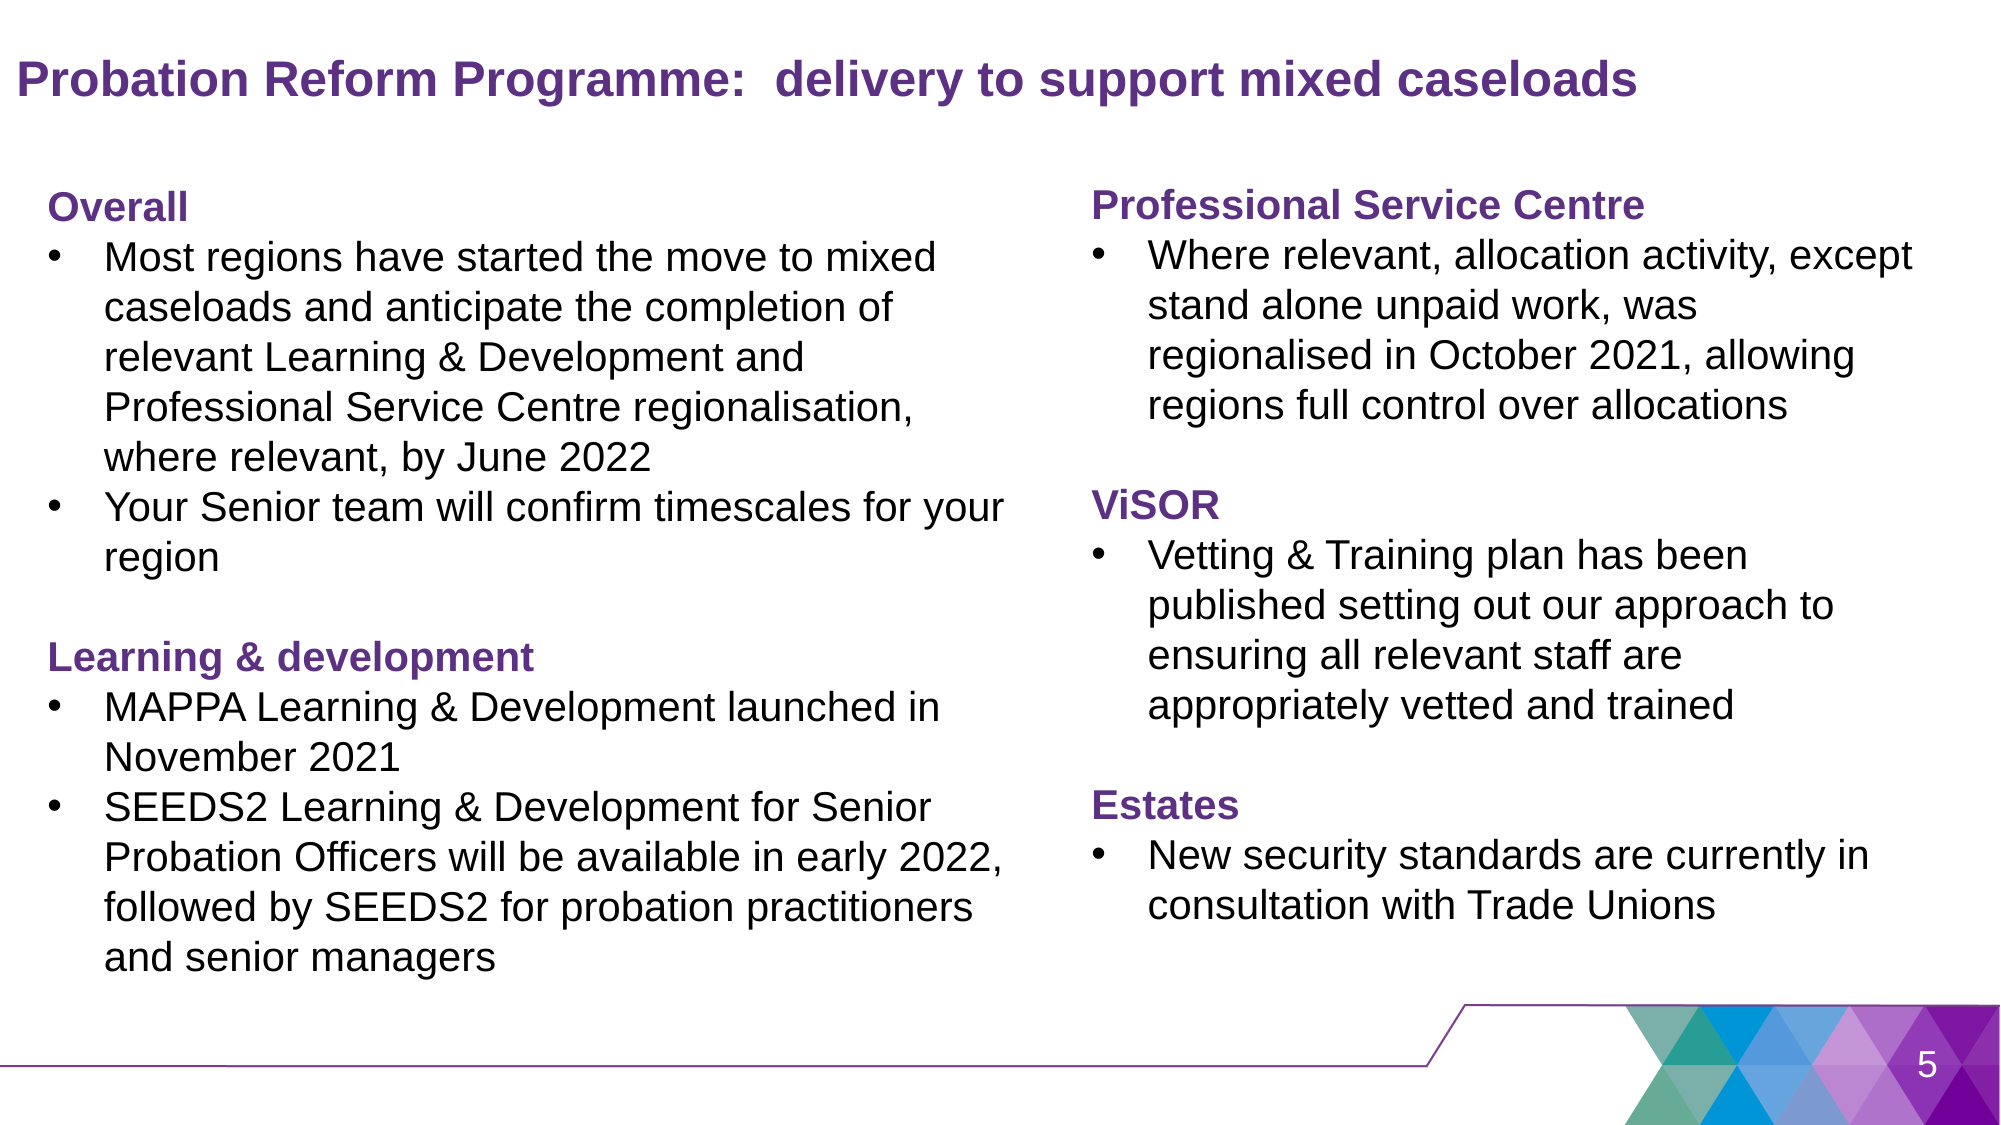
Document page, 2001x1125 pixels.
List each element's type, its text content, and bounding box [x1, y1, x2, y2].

picture [0, 0, 2000, 1125]
text_box Overall Most regions have started the move to mixed caseloads and anticipate the completion of relevant Learning & Development and Professional Service Centre regionalisation, where relevant, by June 2022 Your Senior team will confirm timescales for your region Learning & development MAPPA Learning & Development launched in November 2021 SEEDS2 Learning & Development for Senior Probation Officers will be available in early 2022, followed by SEEDS2 for probation practitioners and senior managers [32, 172, 1033, 988]
title Probation Reform Programme: delivery to support mixed caseloads [16, 28, 1779, 132]
slide_number 5 [1902, 1032, 1948, 1093]
text_box Professional Service Centre Where relevant, allocation activity, except stand alone unpaid work, was regionalised in October 2021, allowing regions full control over allocations ViSOR Vetting & Training plan has been published setting out our approach to ensuring all relevant staff are appropriately vetted and trained Estates New security standards are currently in consultation with Trade Unions [1076, 170, 1948, 936]
